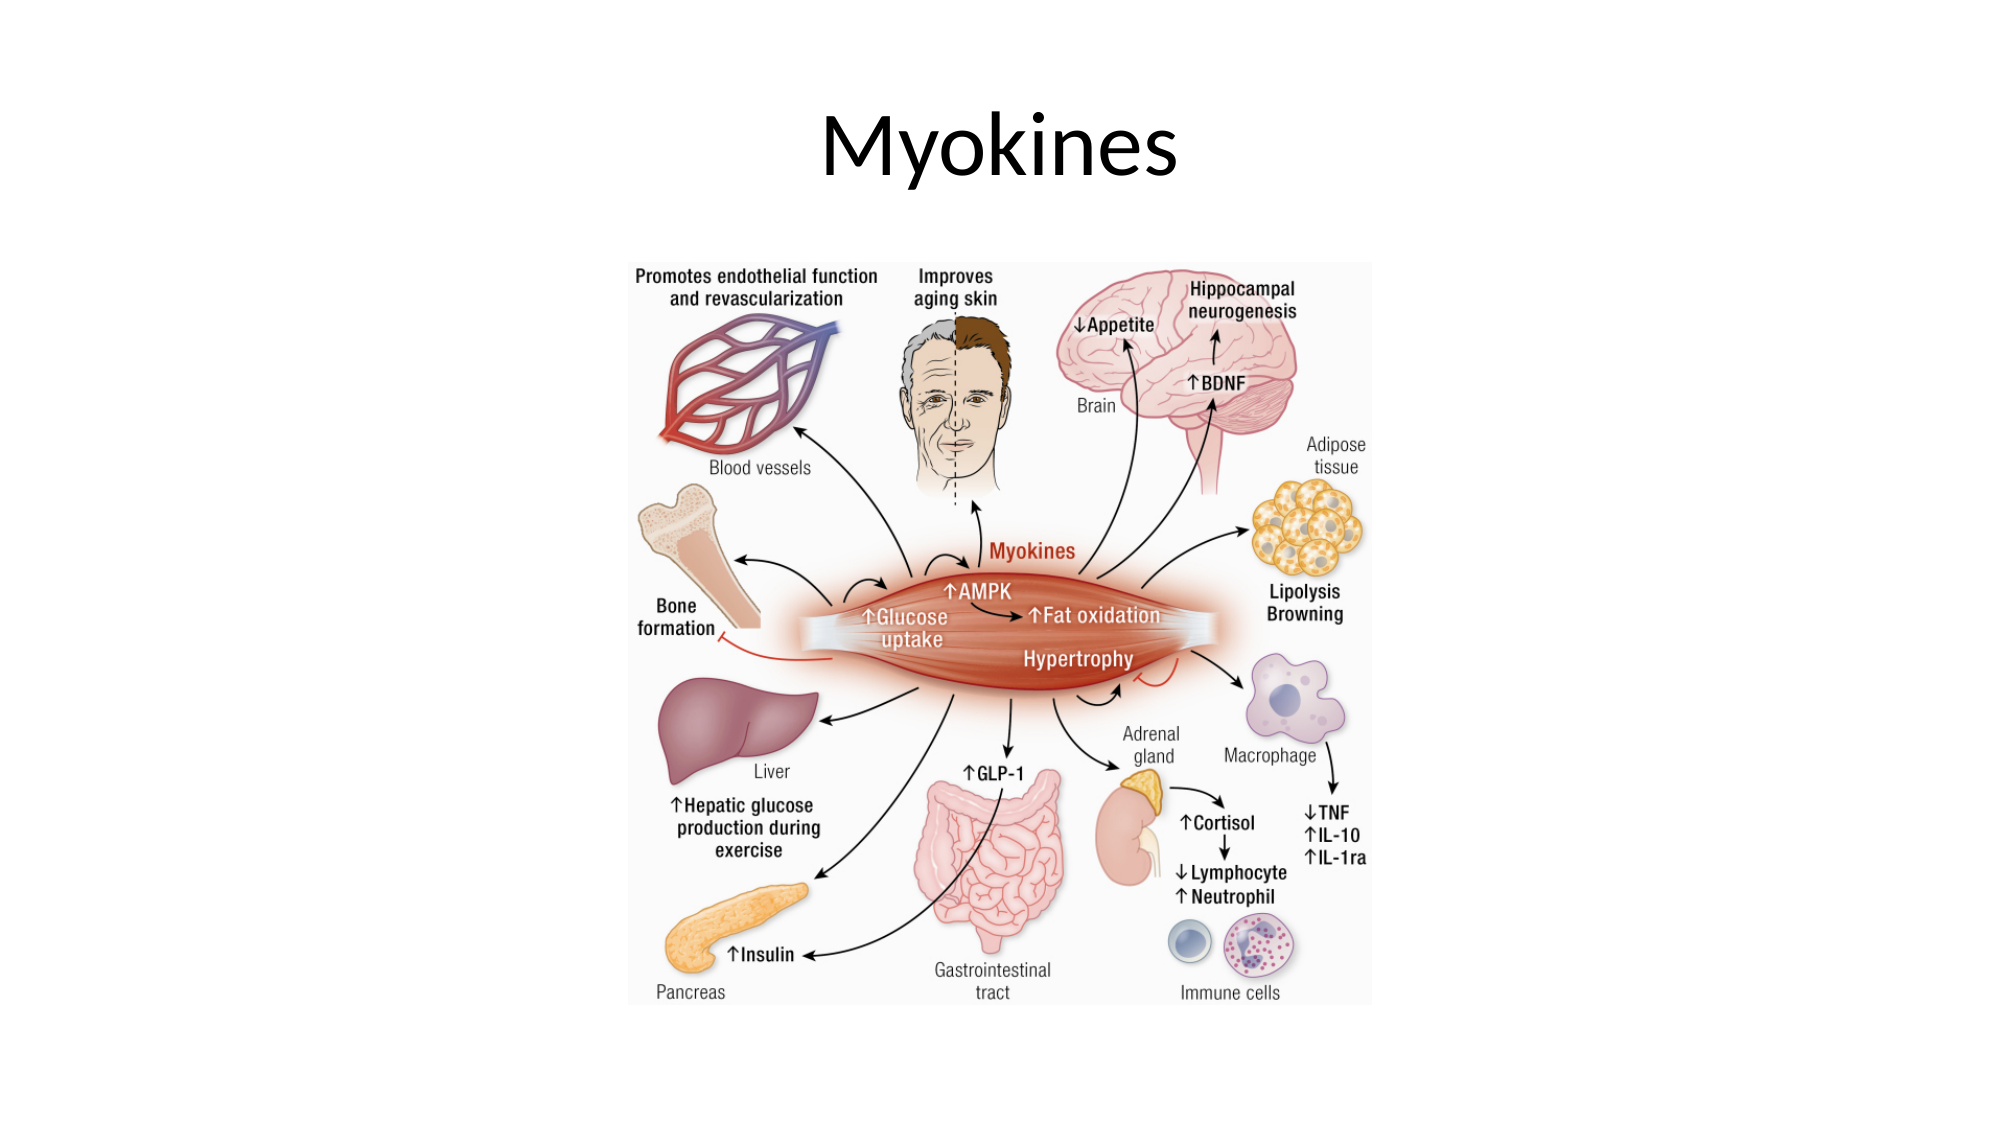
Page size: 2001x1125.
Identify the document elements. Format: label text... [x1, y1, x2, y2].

title Myokines [99, 45, 1900, 233]
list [627, 262, 1372, 1006]
